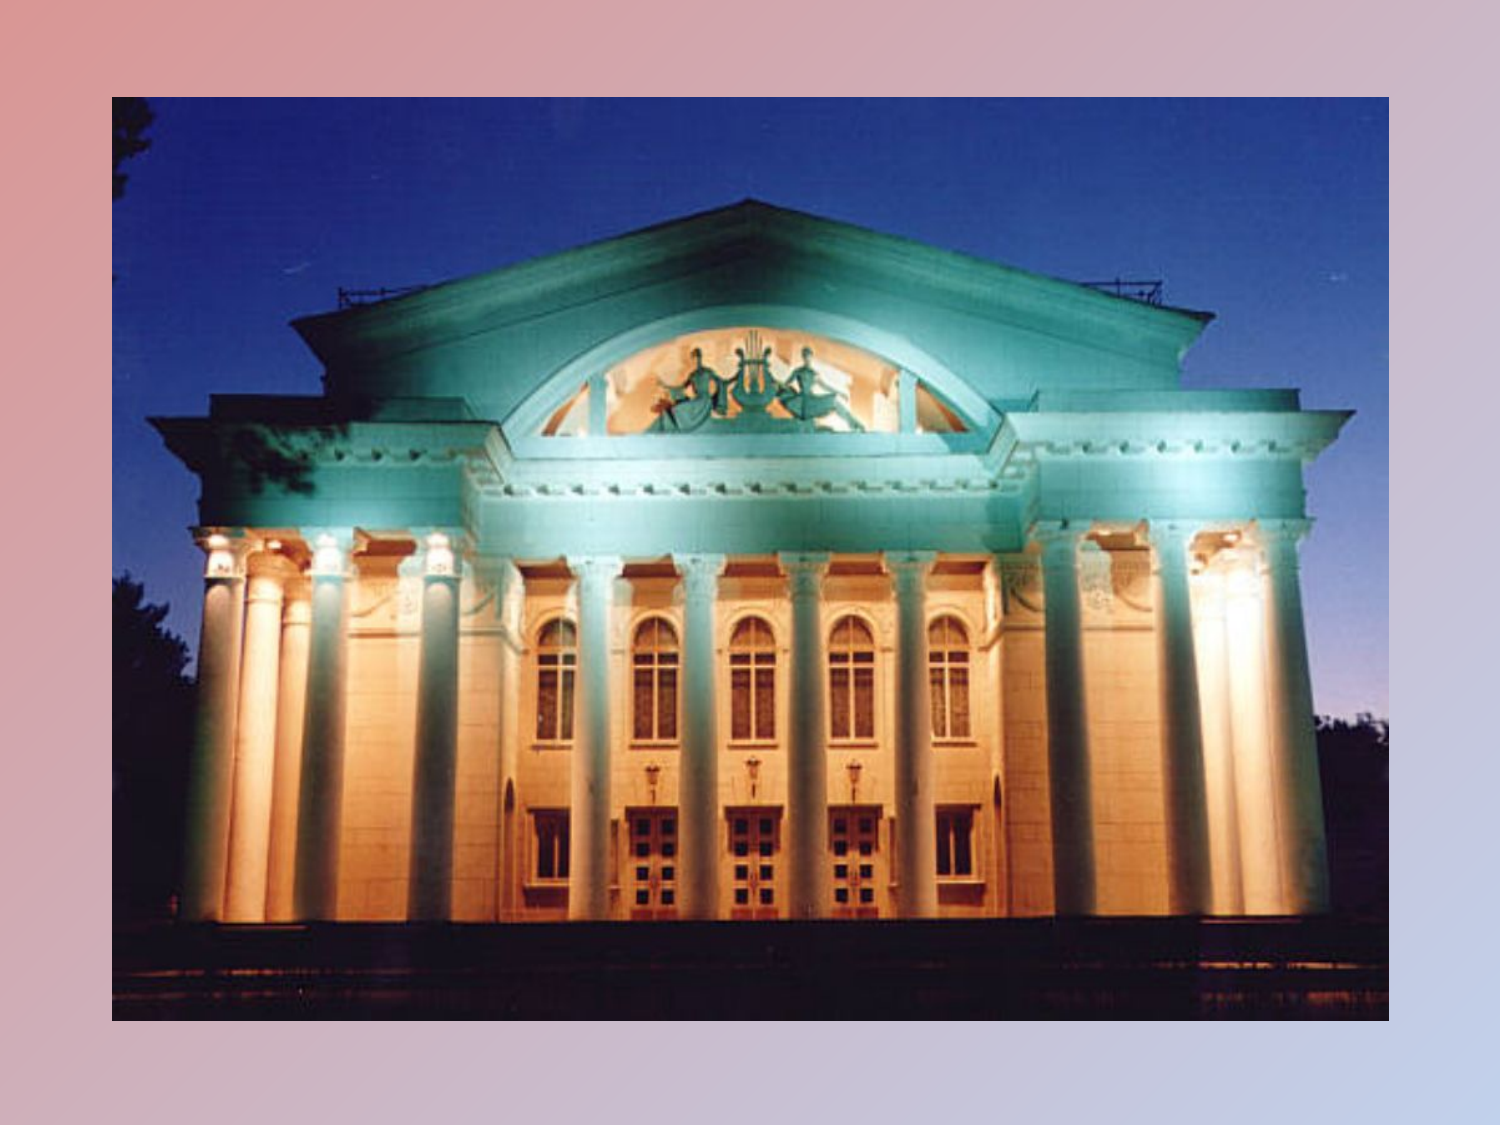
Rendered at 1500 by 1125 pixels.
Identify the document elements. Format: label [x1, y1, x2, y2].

picture [112, 96, 1389, 1021]
